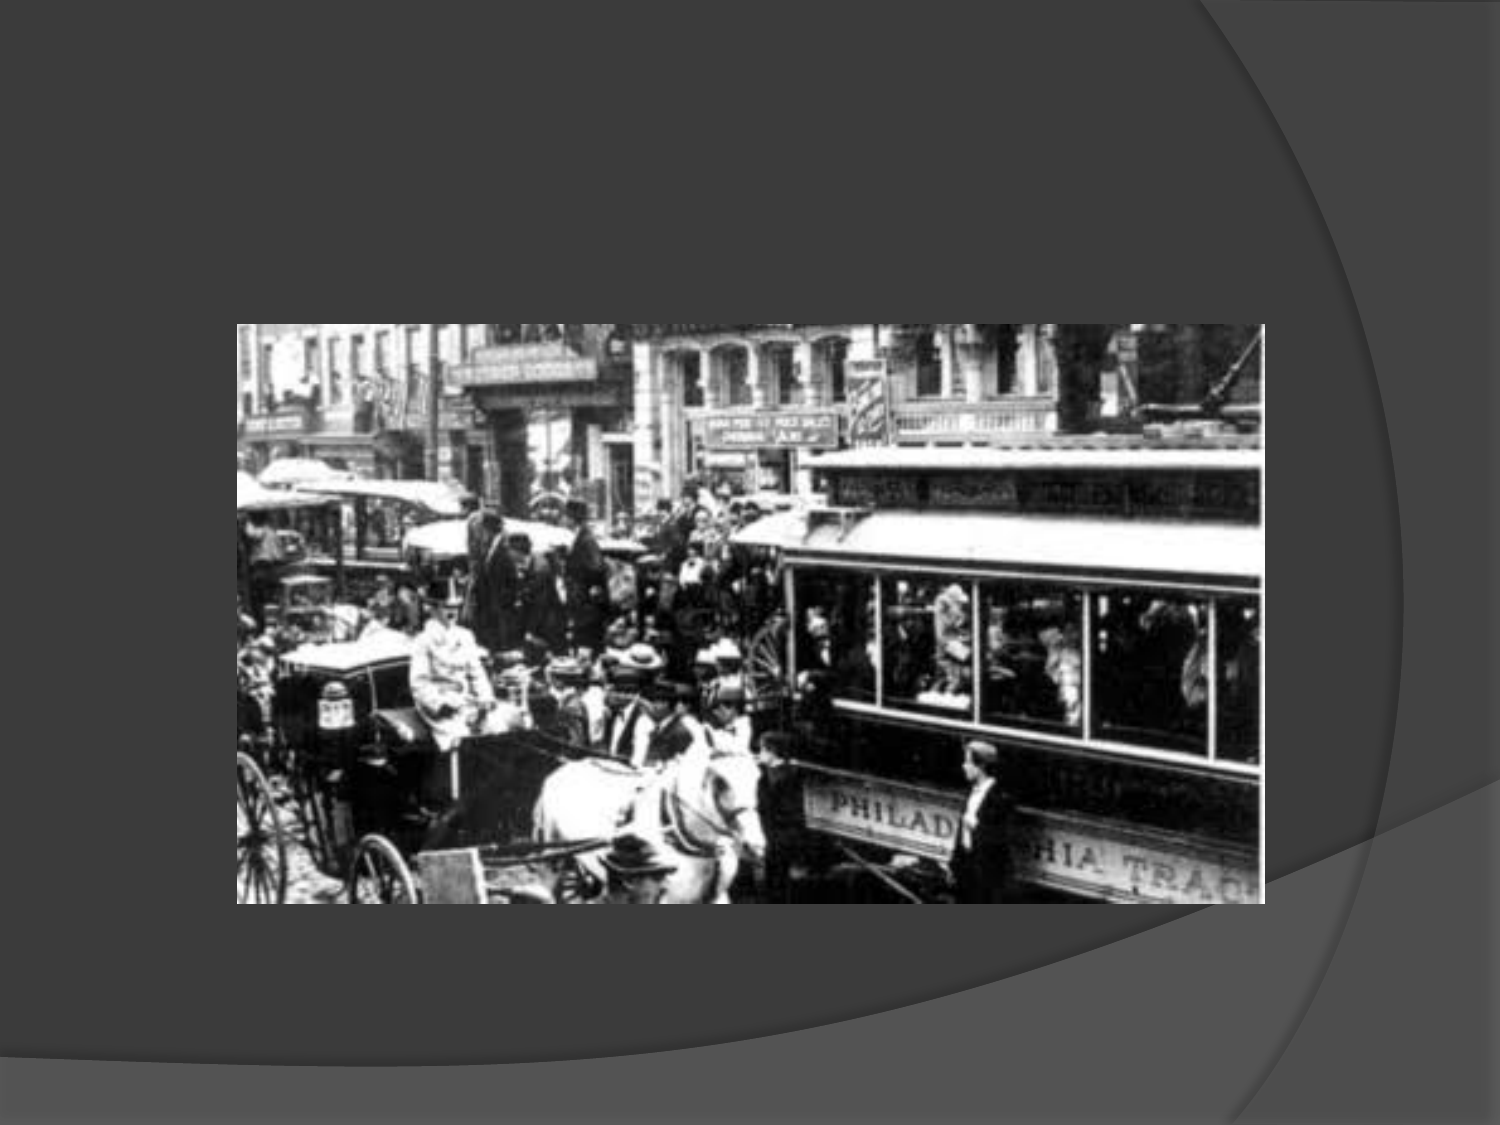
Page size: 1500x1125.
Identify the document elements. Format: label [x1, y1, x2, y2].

list [237, 324, 1265, 904]
